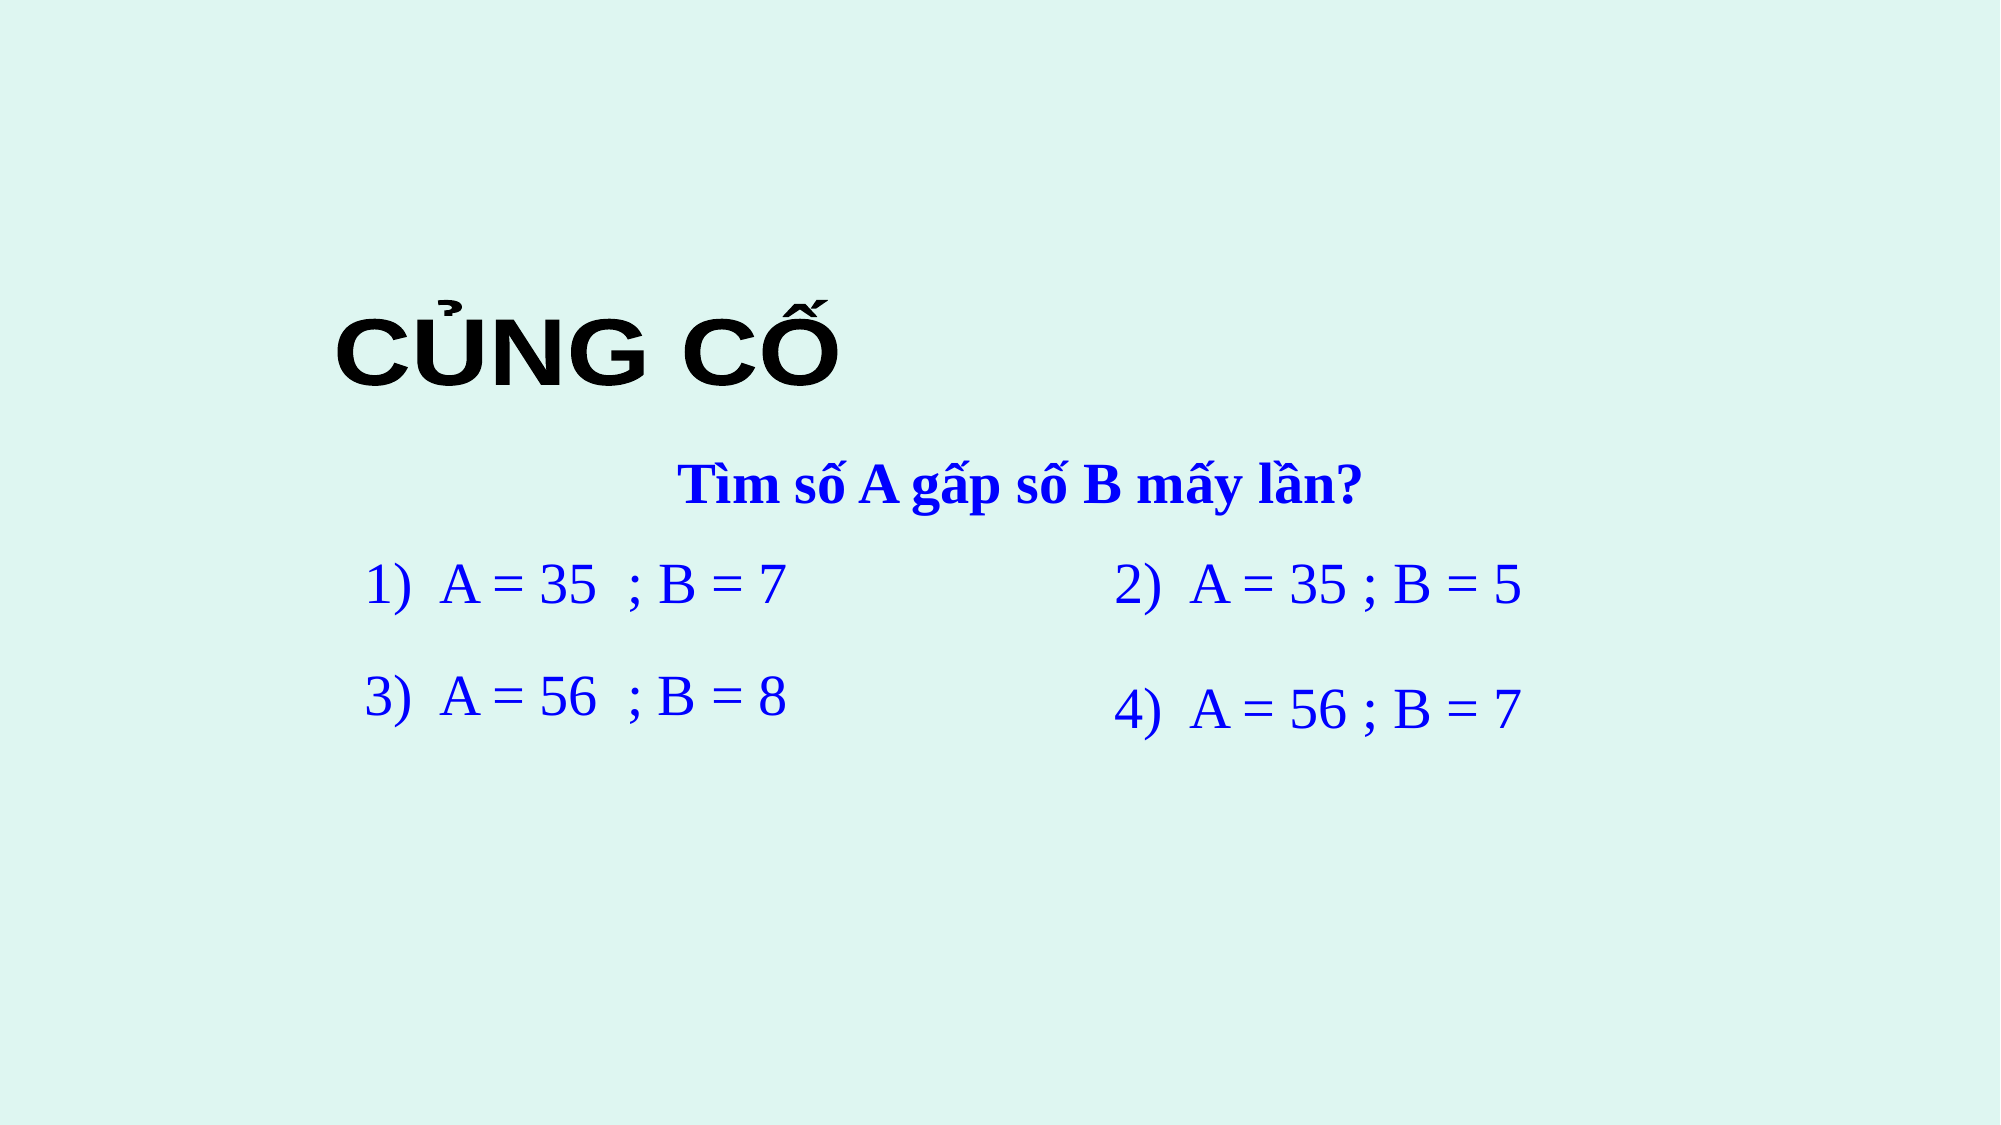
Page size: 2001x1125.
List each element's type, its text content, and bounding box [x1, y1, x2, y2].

text_box 2) A = 35 ; B = 5 [1099, 537, 1625, 623]
text_box 3) A = 56 ; B = 8 [350, 650, 900, 735]
text_box 4) A = 56 ; B = 7 [1099, 662, 1613, 748]
text_box 1) A = 35 ; B = 7 [349, 537, 875, 623]
text_box Tìm số A gấp số B mấy lần? [662, 437, 1400, 523]
